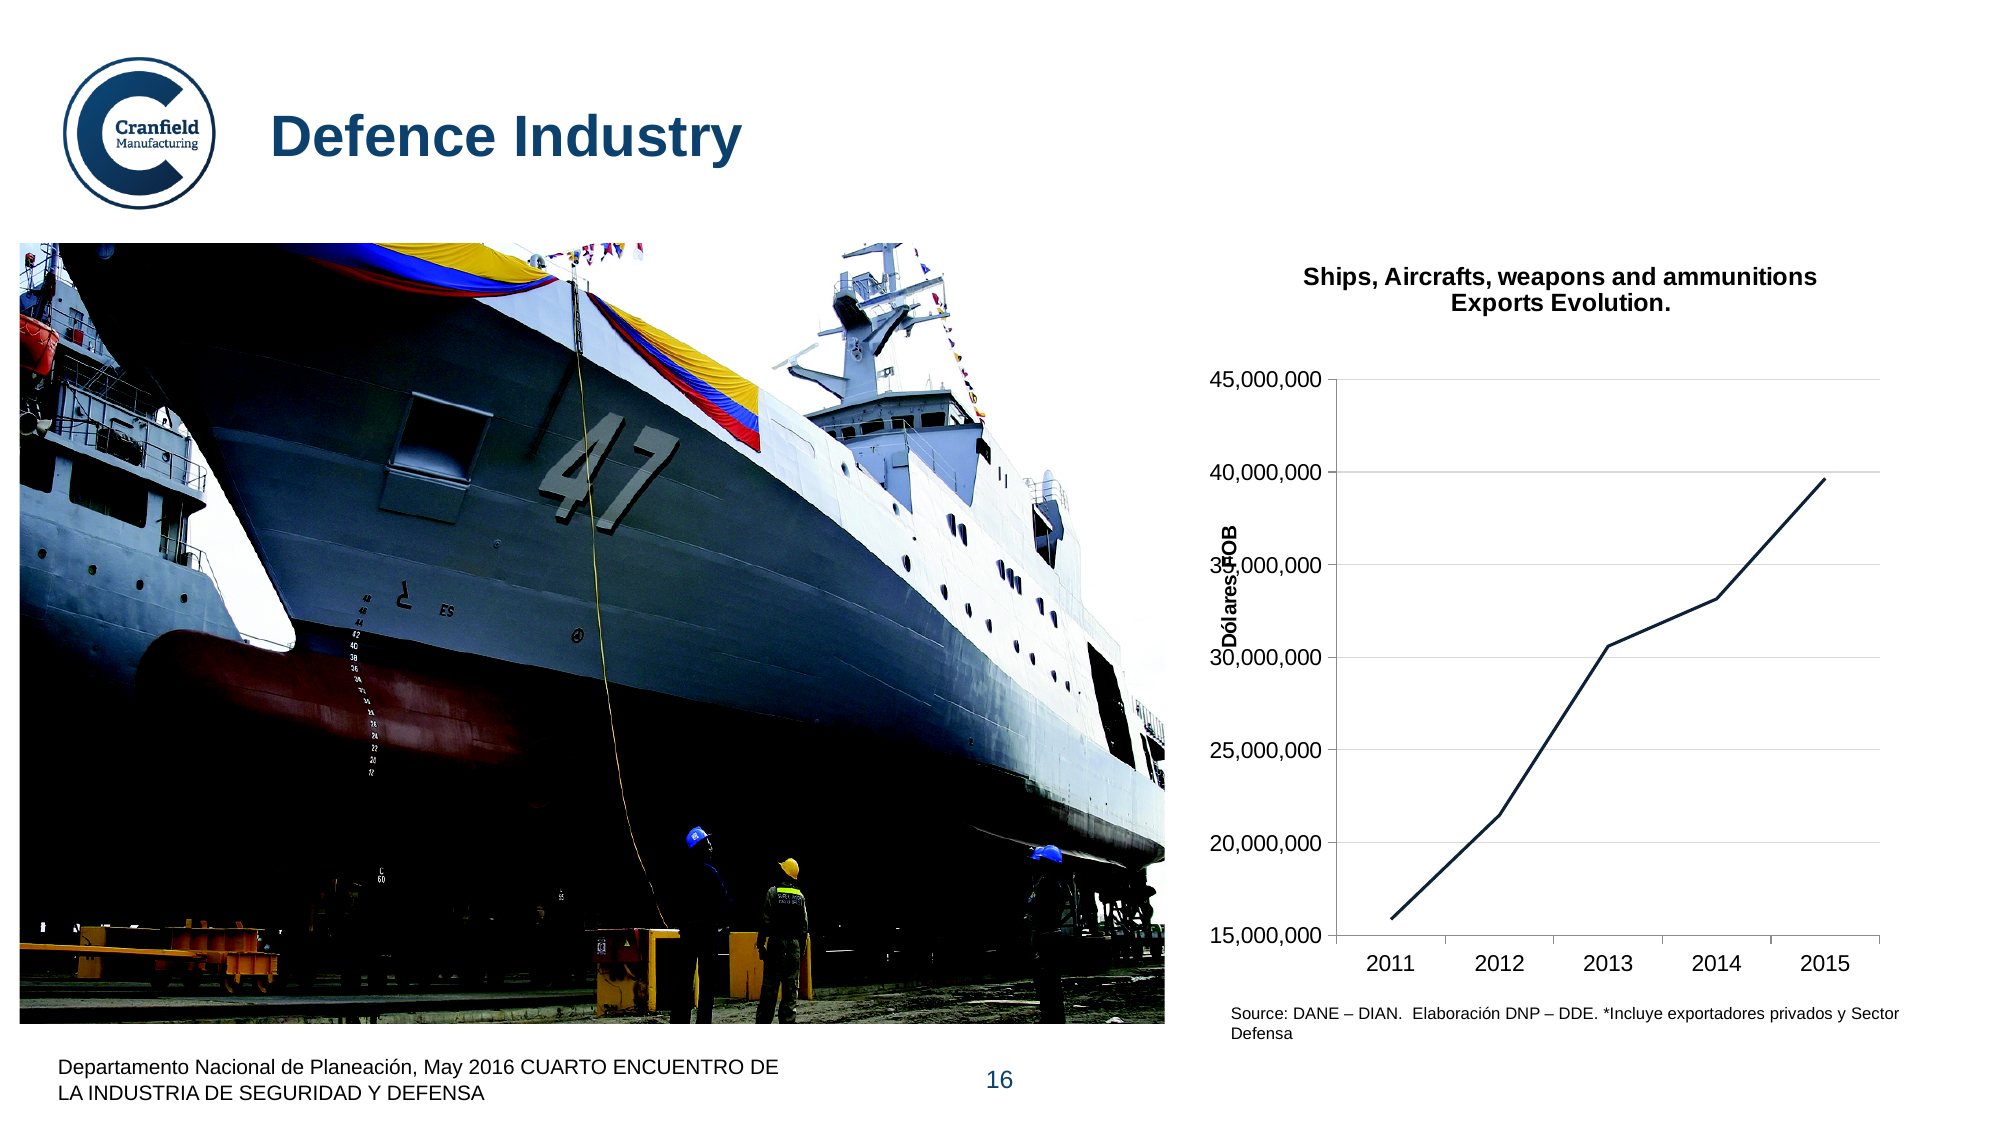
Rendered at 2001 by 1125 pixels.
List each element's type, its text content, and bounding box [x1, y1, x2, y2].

text_box Source: DANE – DIAN. Elaboración DNP – DDE. *Incluye exportadores privados y Sector Defensa [1216, 995, 1963, 1050]
chart [1189, 231, 1934, 1035]
list Defence Industry [255, 66, 1934, 209]
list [19, 243, 1165, 1024]
text_box Departamento Nacional de Planeación, May 2016 CUARTO ENCUENTRO DE LA INDUSTRIA DE SEGURIDAD Y DEFENSA [43, 1046, 811, 1112]
picture [59, 53, 219, 213]
